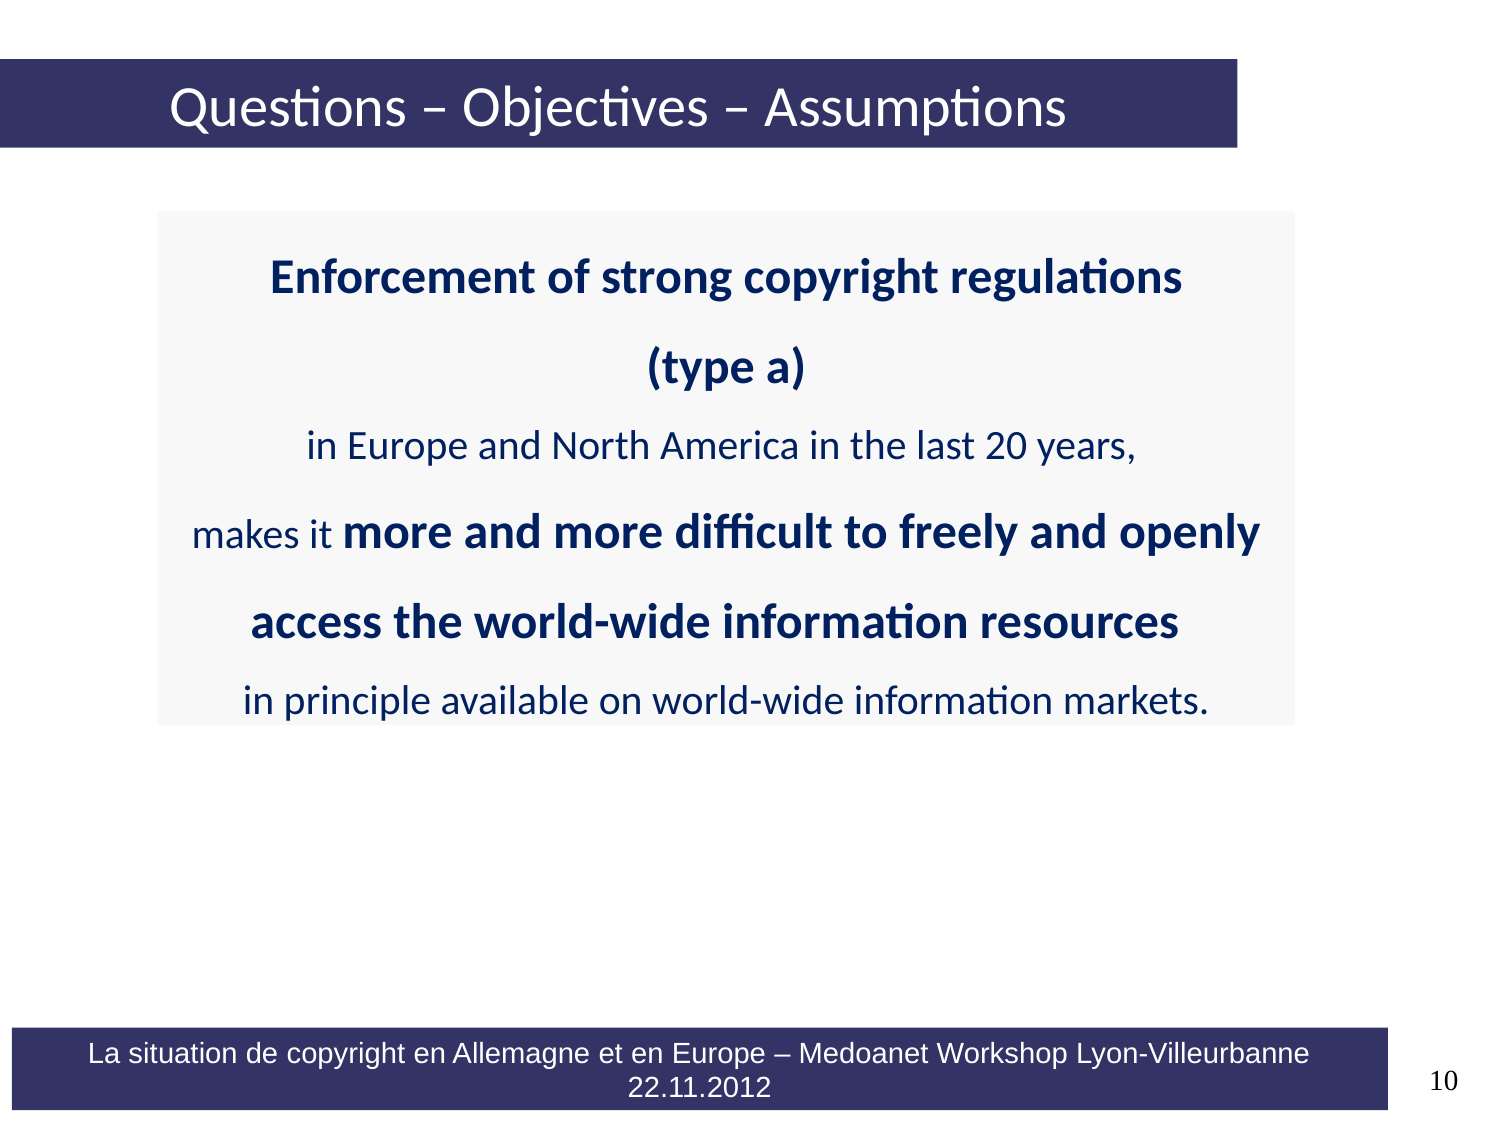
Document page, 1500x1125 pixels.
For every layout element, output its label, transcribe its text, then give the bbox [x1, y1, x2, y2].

title Questions – Objectives – Assumptions [0, 58, 1238, 148]
text_box 10 [1356, 1026, 1459, 1105]
text_box Enforcement of strong copyright regulations (type a) in Europe and North America in the last 20 years, makes it more and more difficult to freely and openly access the world-wide information resources in principle available on world-wide information markets. [157, 211, 1296, 725]
